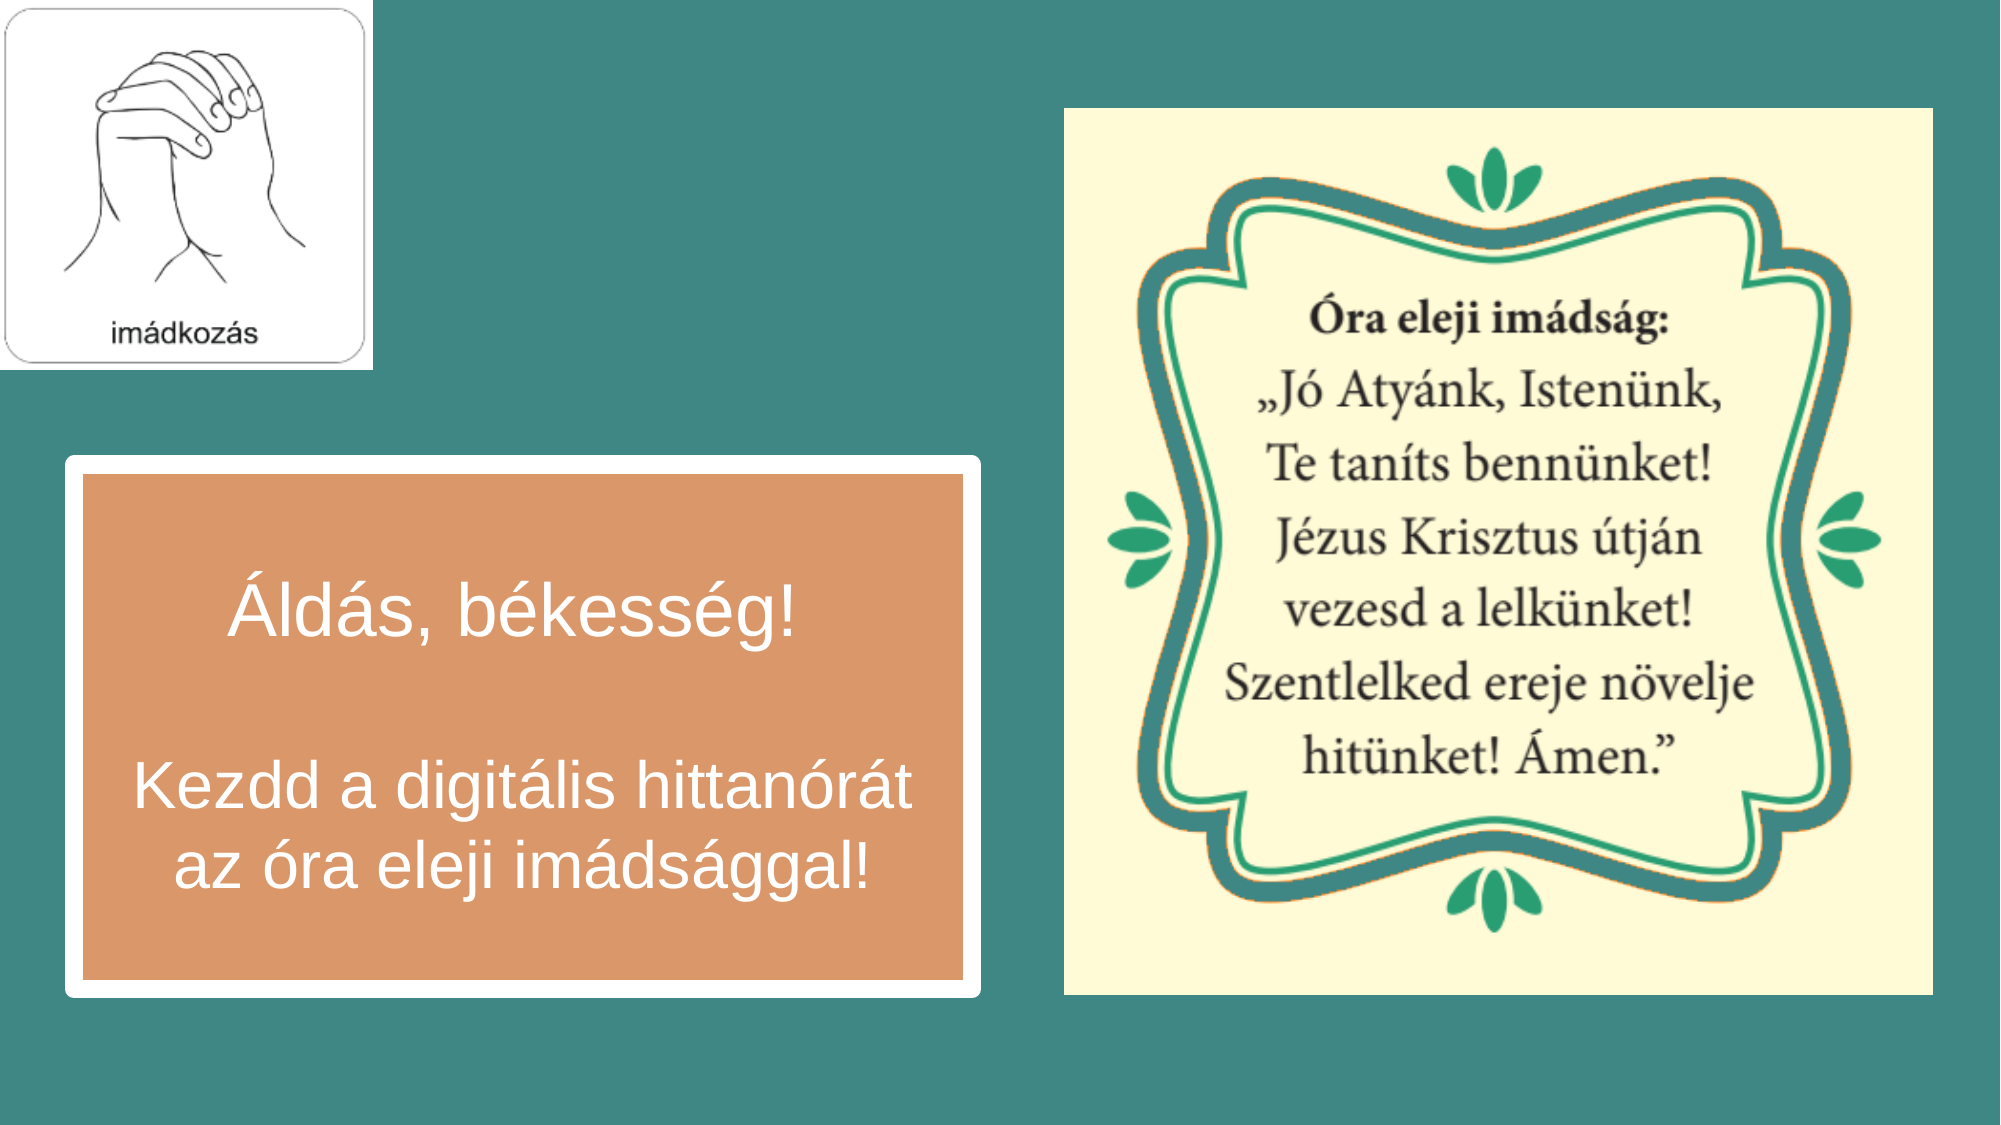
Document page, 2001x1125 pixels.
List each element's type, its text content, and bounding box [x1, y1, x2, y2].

picture [1064, 108, 1933, 995]
text_box Áldás, békesség! Kezdd a digitális hittanórát az óra eleji imádsággal! [74, 464, 972, 990]
picture [0, 0, 373, 370]
